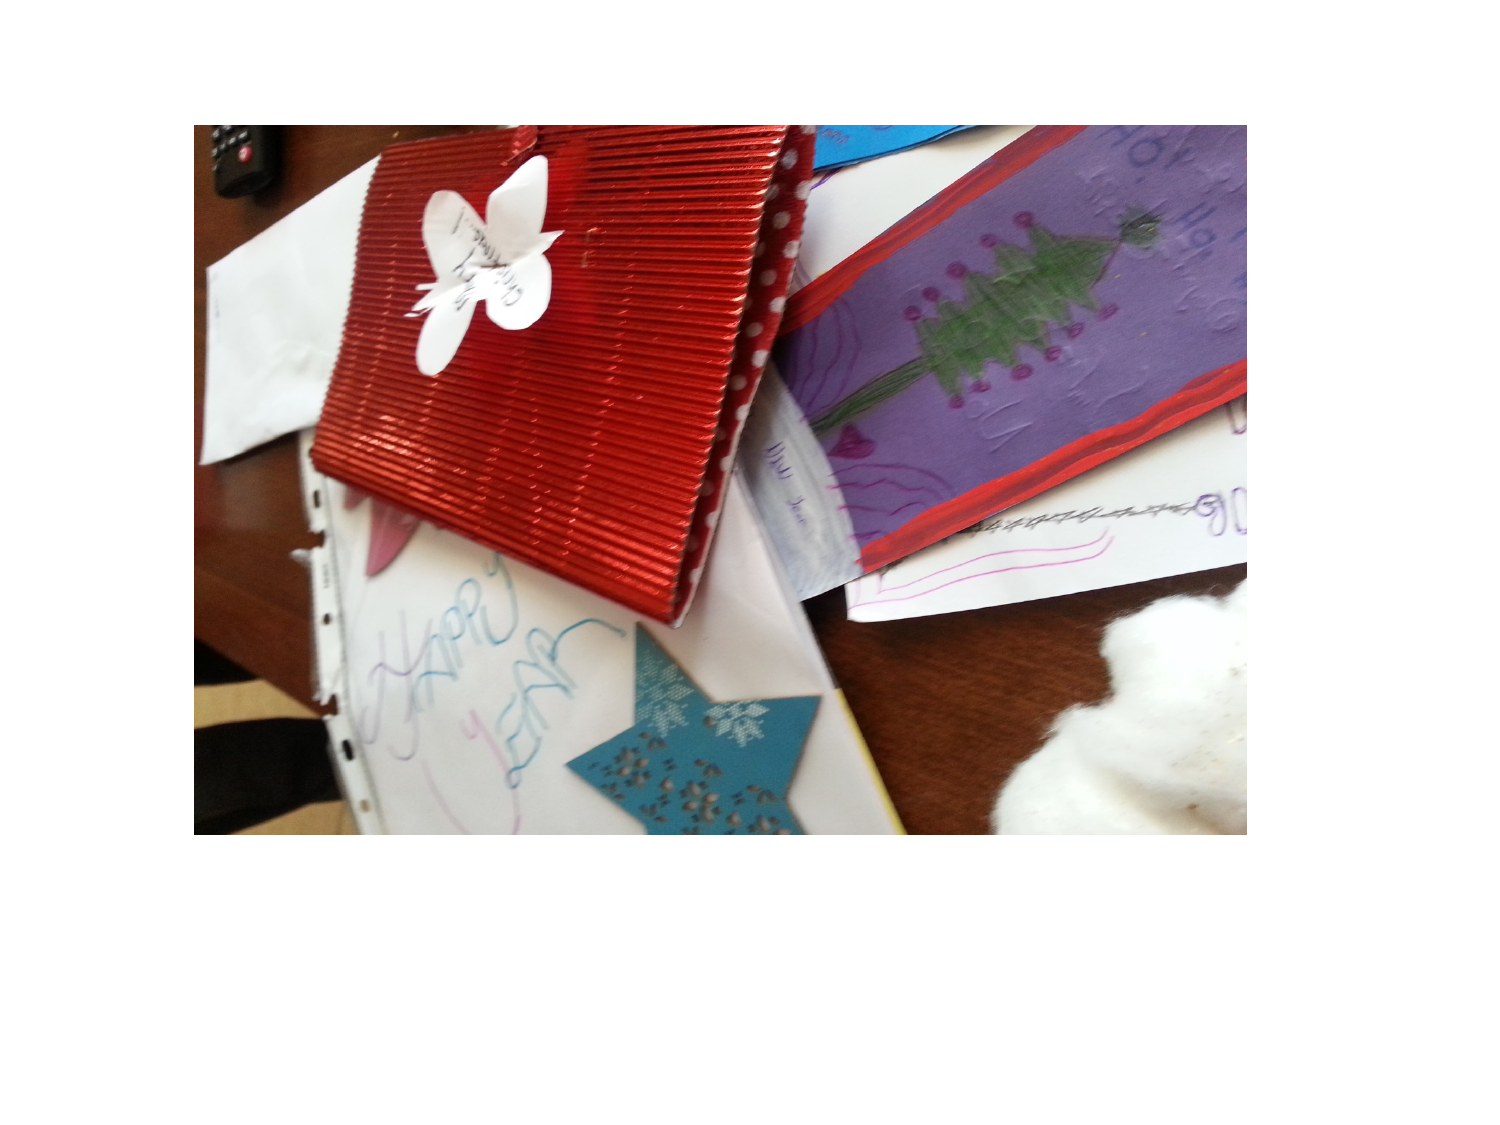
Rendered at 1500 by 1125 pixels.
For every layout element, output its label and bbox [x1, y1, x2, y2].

picture [194, 125, 1247, 835]
